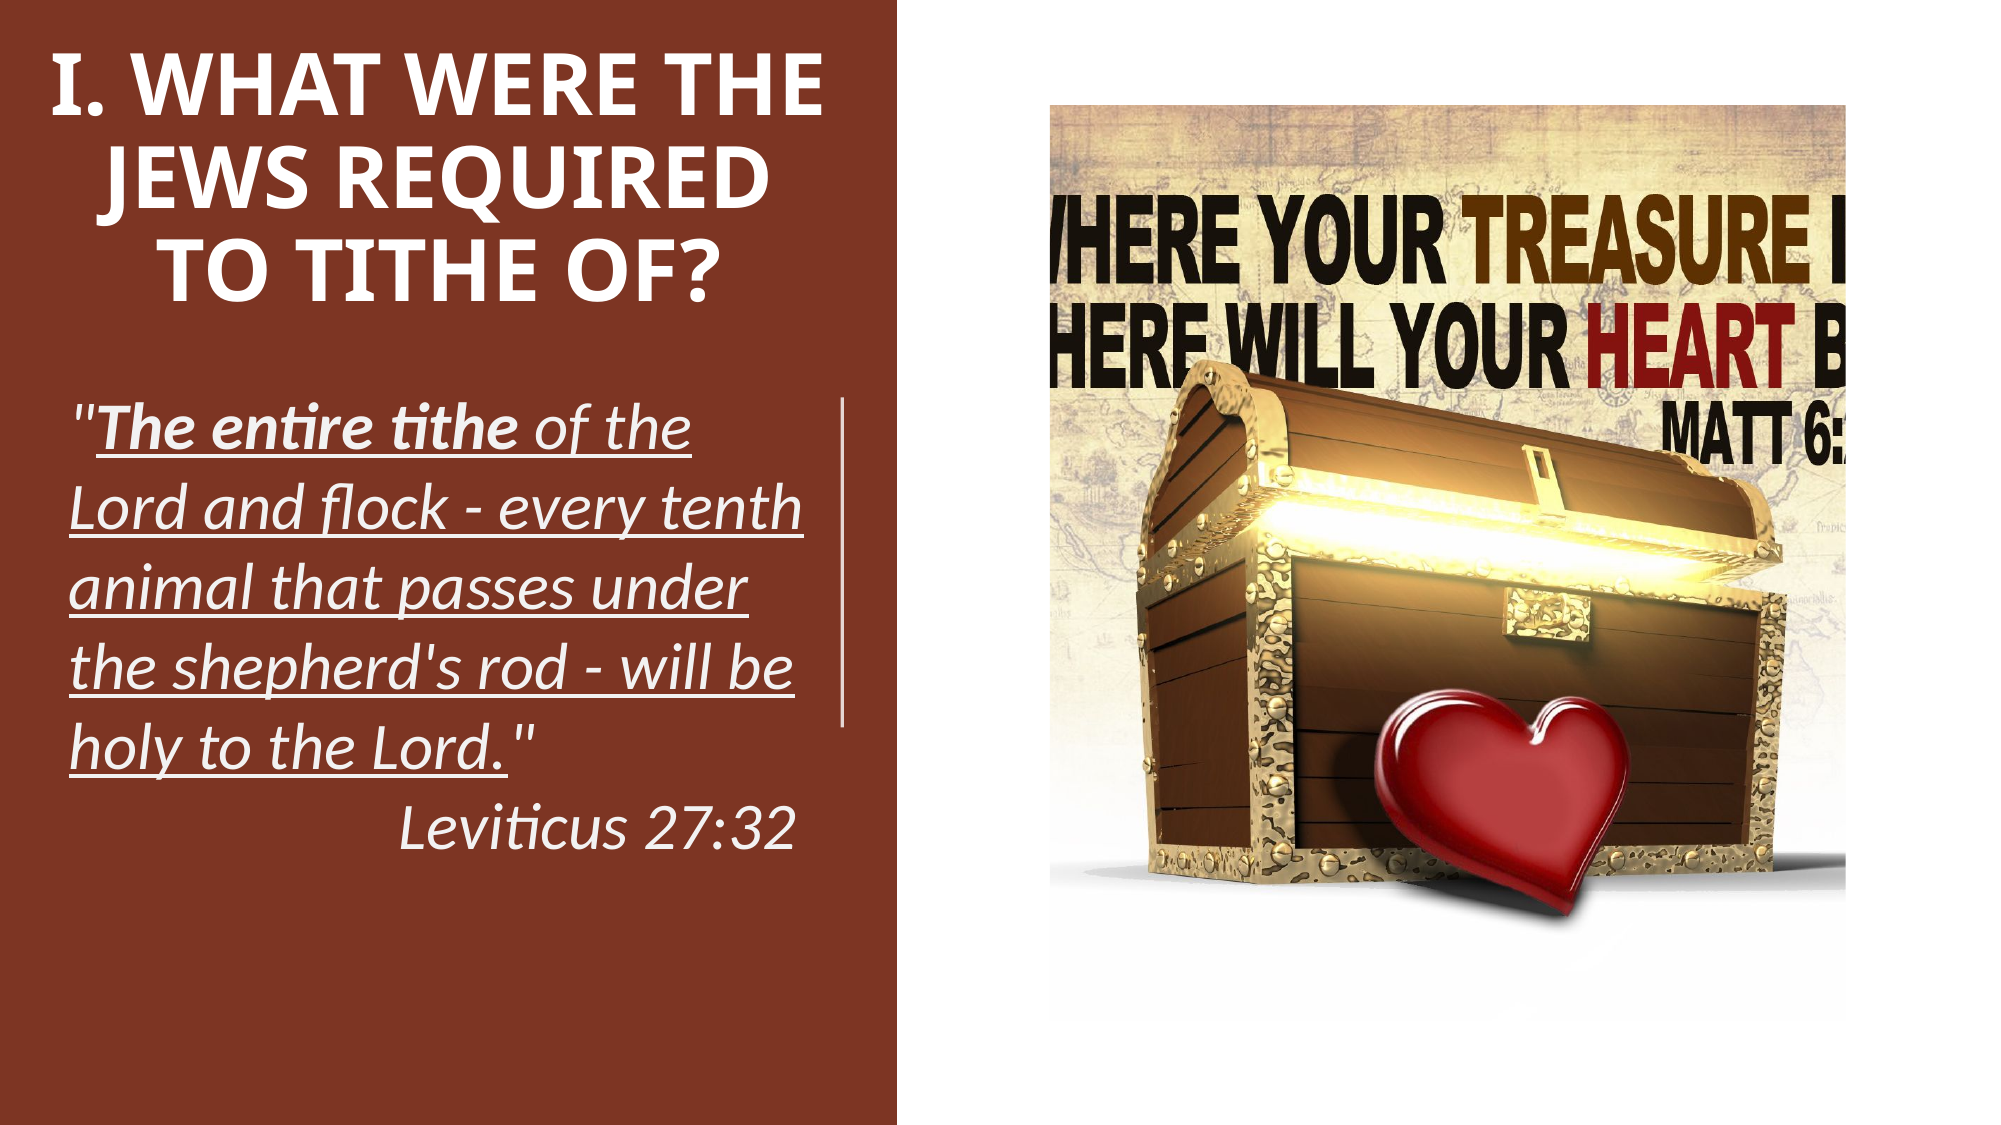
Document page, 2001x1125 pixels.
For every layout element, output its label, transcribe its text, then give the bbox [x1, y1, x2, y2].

picture [1049, 104, 1846, 1021]
text_box [0, 0, 898, 1125]
text_box "The entire tithe of the Lord and flock - every tenth animal that passes under the shepherd's rod - will be holy to the Lord." Leviticus 27:32 [54, 375, 823, 916]
title I. WHAT WERE THE JEWS REQUIRED TO TITHE OF? [34, 23, 843, 338]
